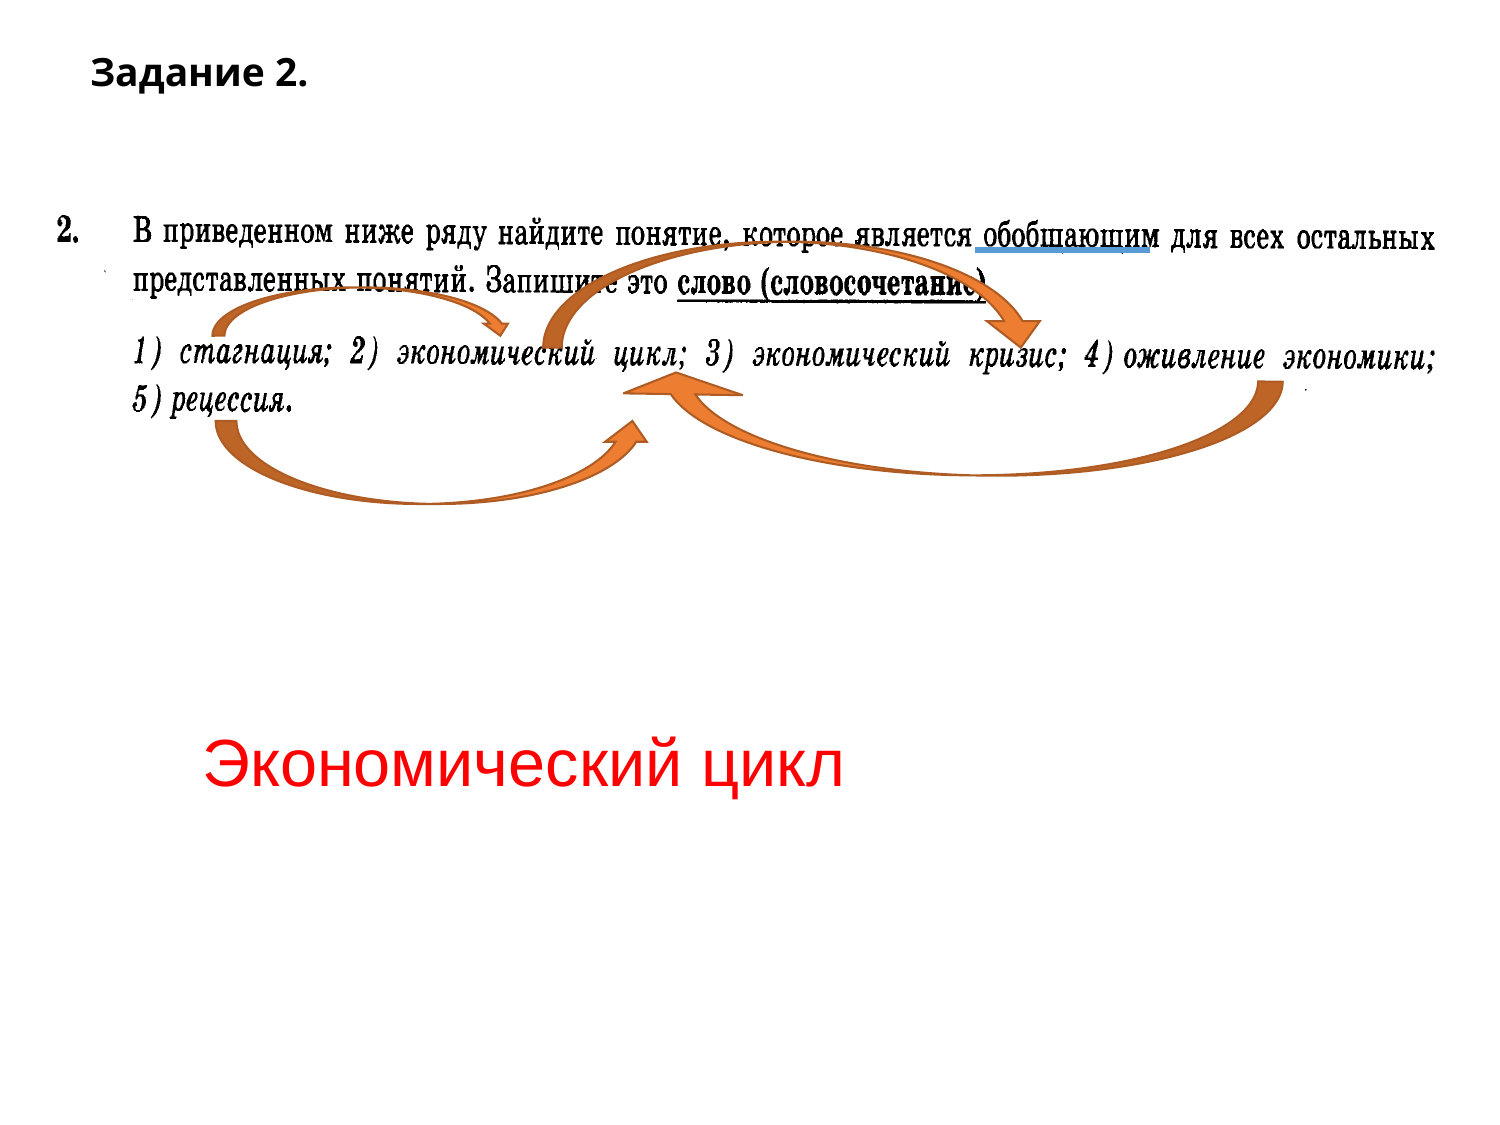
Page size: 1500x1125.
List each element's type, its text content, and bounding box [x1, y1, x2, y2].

text_box Экономический цикл [187, 712, 938, 808]
text_box [802, 459, 1166, 477]
text_box [236, 459, 622, 506]
title Задание 2. [75, 45, 1425, 150]
picture [49, 211, 1466, 459]
